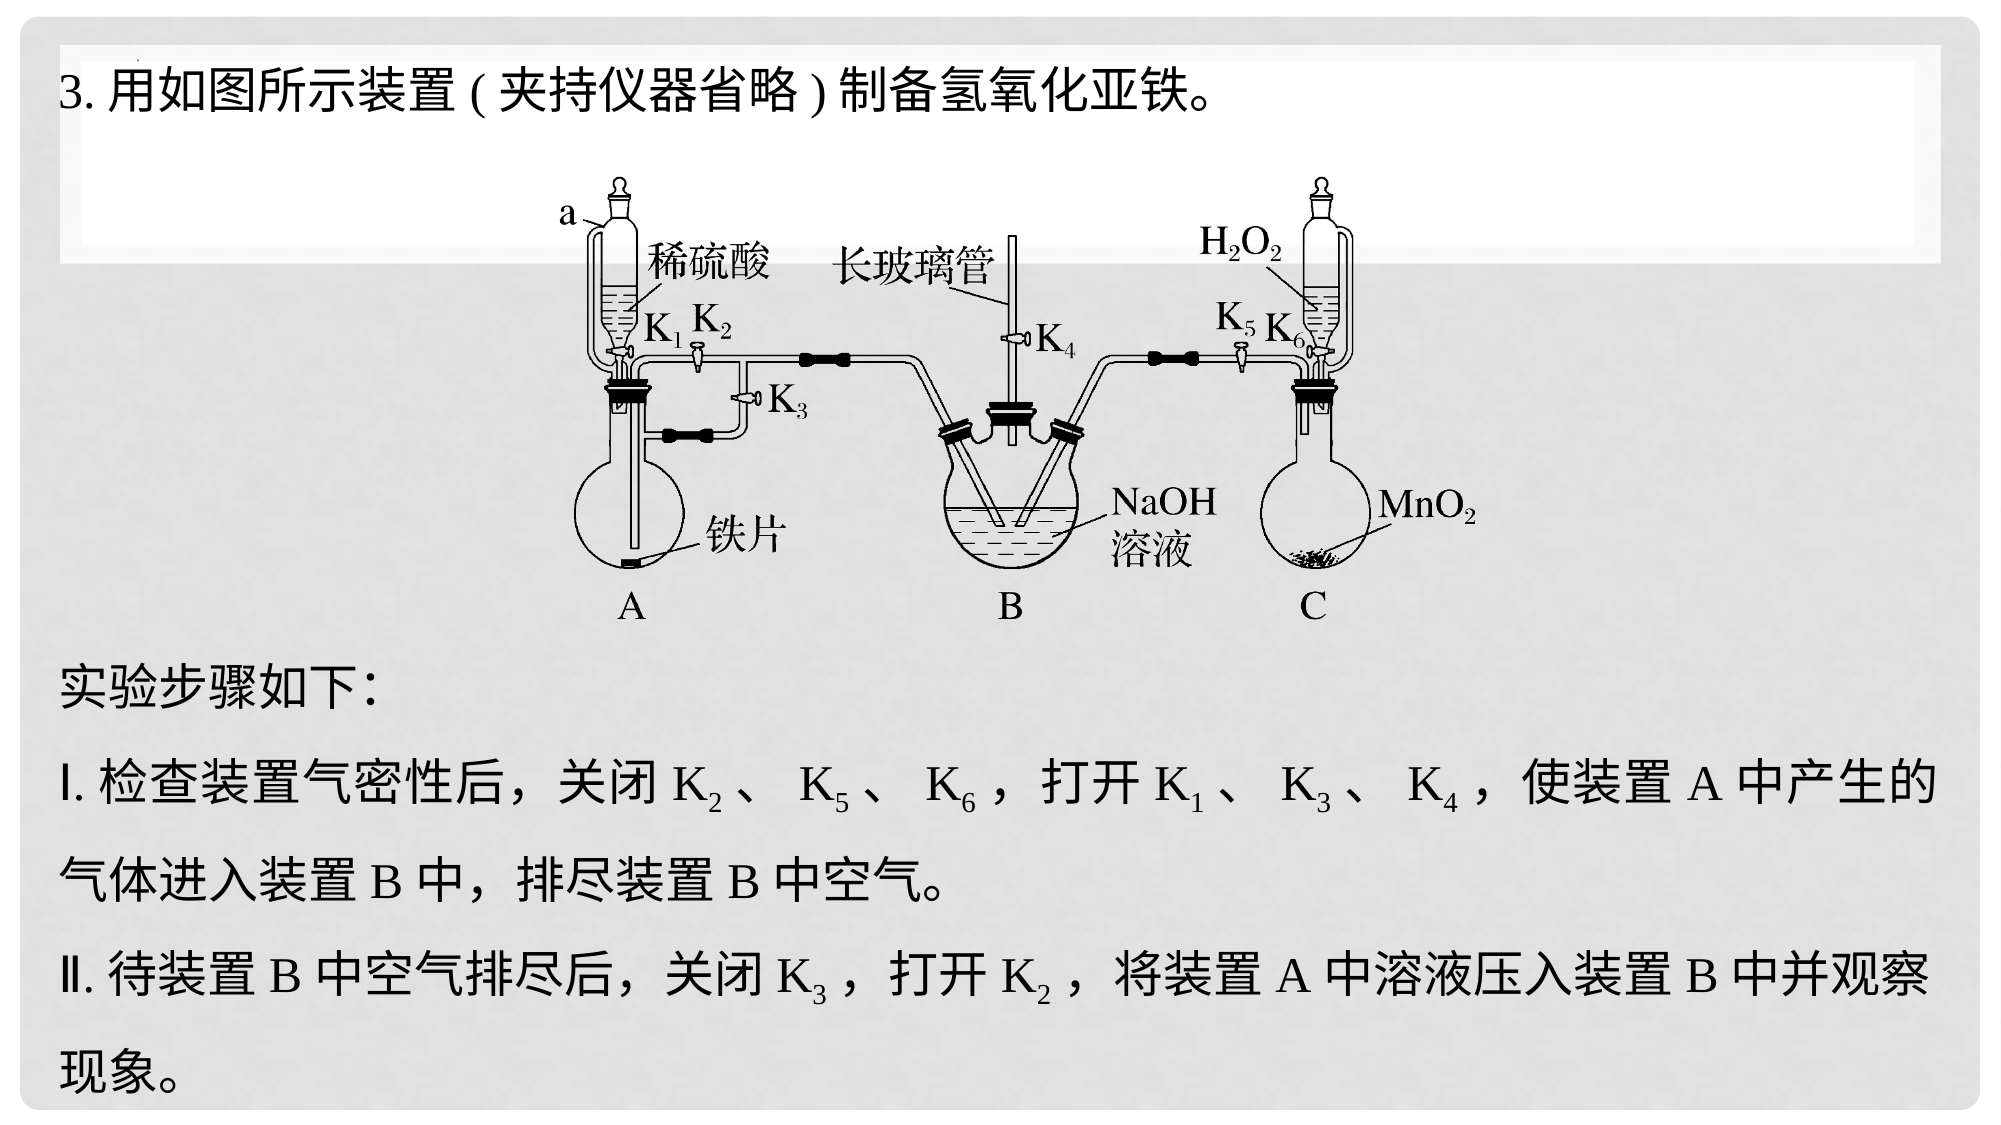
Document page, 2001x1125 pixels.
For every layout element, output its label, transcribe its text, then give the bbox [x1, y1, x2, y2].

picture [509, 144, 1490, 635]
text_box 实验步骤如下： Ⅰ.检查装置气密性后，关闭K2、K5、K6，打开K1、K3、K4，使装置A中产生的气体进入装置B中，排尽装置B中空气。 Ⅱ.待装置B中空气排尽后，关闭K3，打开K2，将装置A中溶液压入装置B中并观察现象。 Ⅲ.关闭K1、K2，打开K5、K6，使装置C中气体通入装置B中并观察现象。 [43, 618, 1954, 1125]
text_box 3.用如图所示装置(夹持仪器省略)制备氢氧化亚铁。 [43, 21, 1375, 126]
